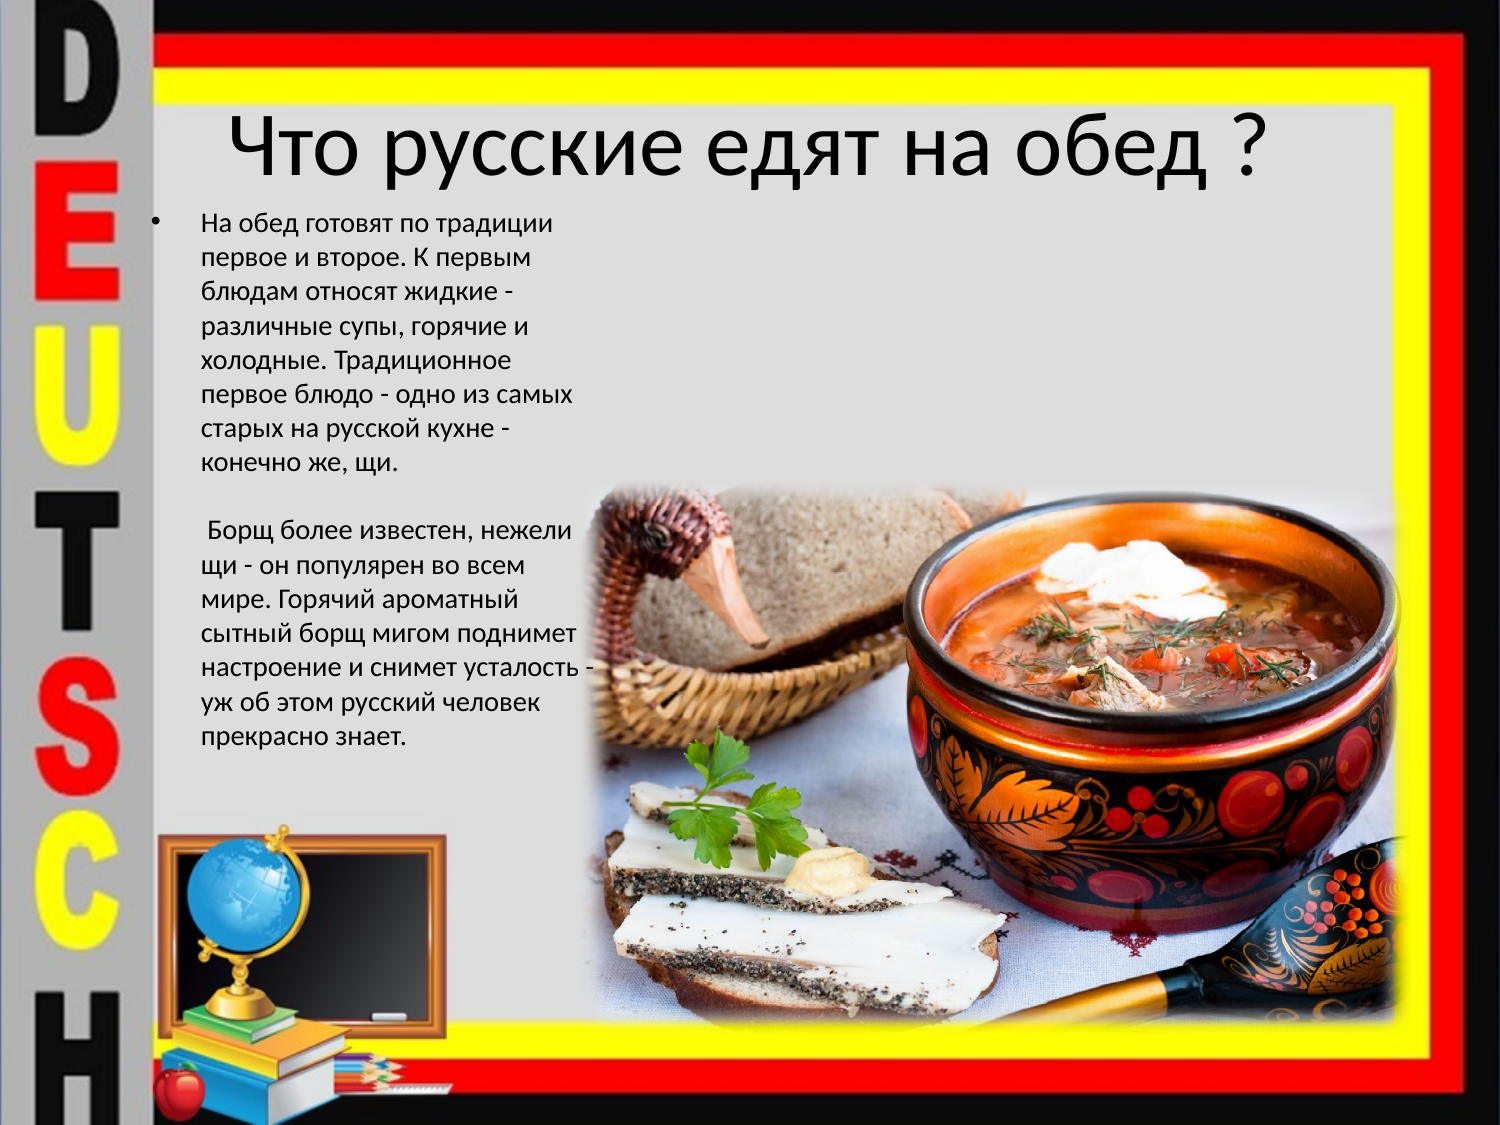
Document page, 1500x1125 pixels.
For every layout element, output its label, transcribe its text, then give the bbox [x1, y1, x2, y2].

title Что русские едят на обед ? [75, 45, 1425, 233]
list На обед готовят по традиции первое и второе. К первым блюдам относят жидкие - различные супы, горячие и холодные. Традиционное первое блюдо - одно из самых старых на русской кухне - конечно же, щи. Борщ более известен, нежели щи - он популярен во всем мире. Горячий ароматный сытный борщ мигом поднимет настроение и снимет усталость - уж об этом русский человек прекрасно знает. [135, 196, 610, 764]
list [578, 479, 1412, 1036]
picture [0, 0, 1500, 1125]
